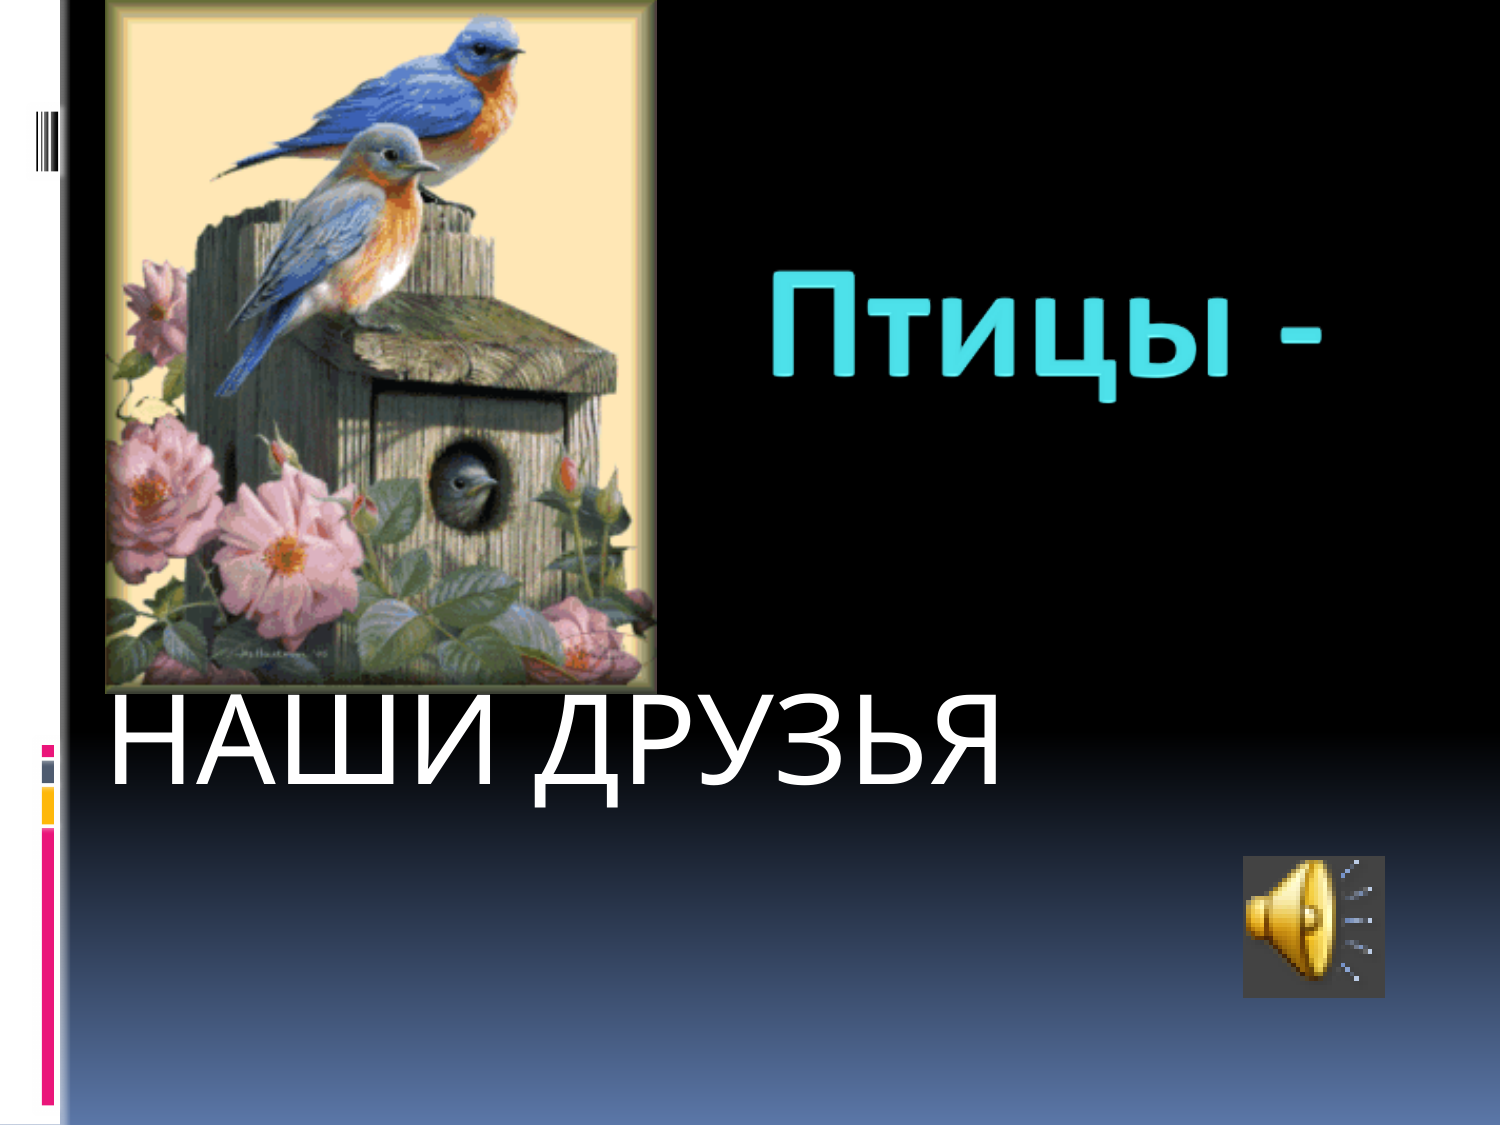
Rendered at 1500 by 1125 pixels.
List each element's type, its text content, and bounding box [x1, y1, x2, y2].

picture [104, 0, 657, 695]
subtitle НАШИ ДРУЗЬЯ [87, 529, 1376, 818]
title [667, 165, 1435, 535]
picture [1241, 854, 1387, 1000]
